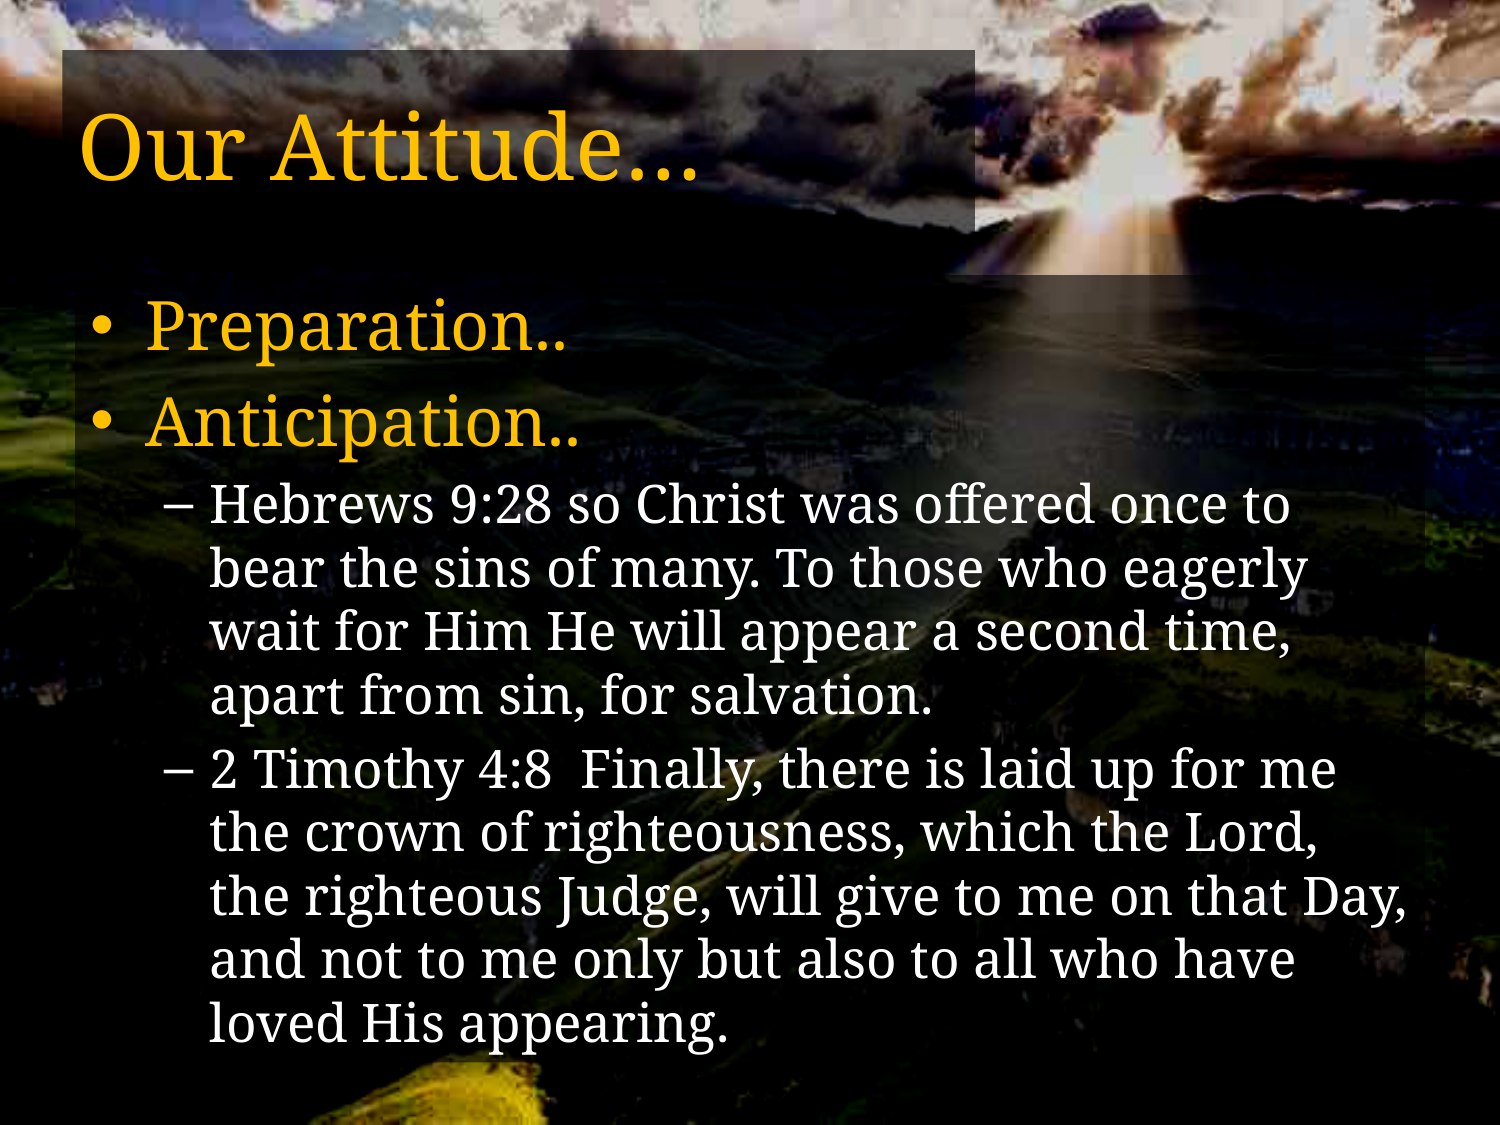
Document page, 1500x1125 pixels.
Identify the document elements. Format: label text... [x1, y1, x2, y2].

title Our Attitude… [62, 50, 975, 238]
list Preparation.. Anticipation.. Hebrews 9:28 so Christ was offered once to bear the sins of many. To those who eagerly wait for Him He will appear a second time, apart from sin, for salvation. 2 Timothy 4:8 Finally, there is laid up for me the crown of righteousness, which the Lord, the righteous Judge, will give to me on that Day, and not to me only but also to all who have loved His appearing. [75, 275, 1425, 1063]
